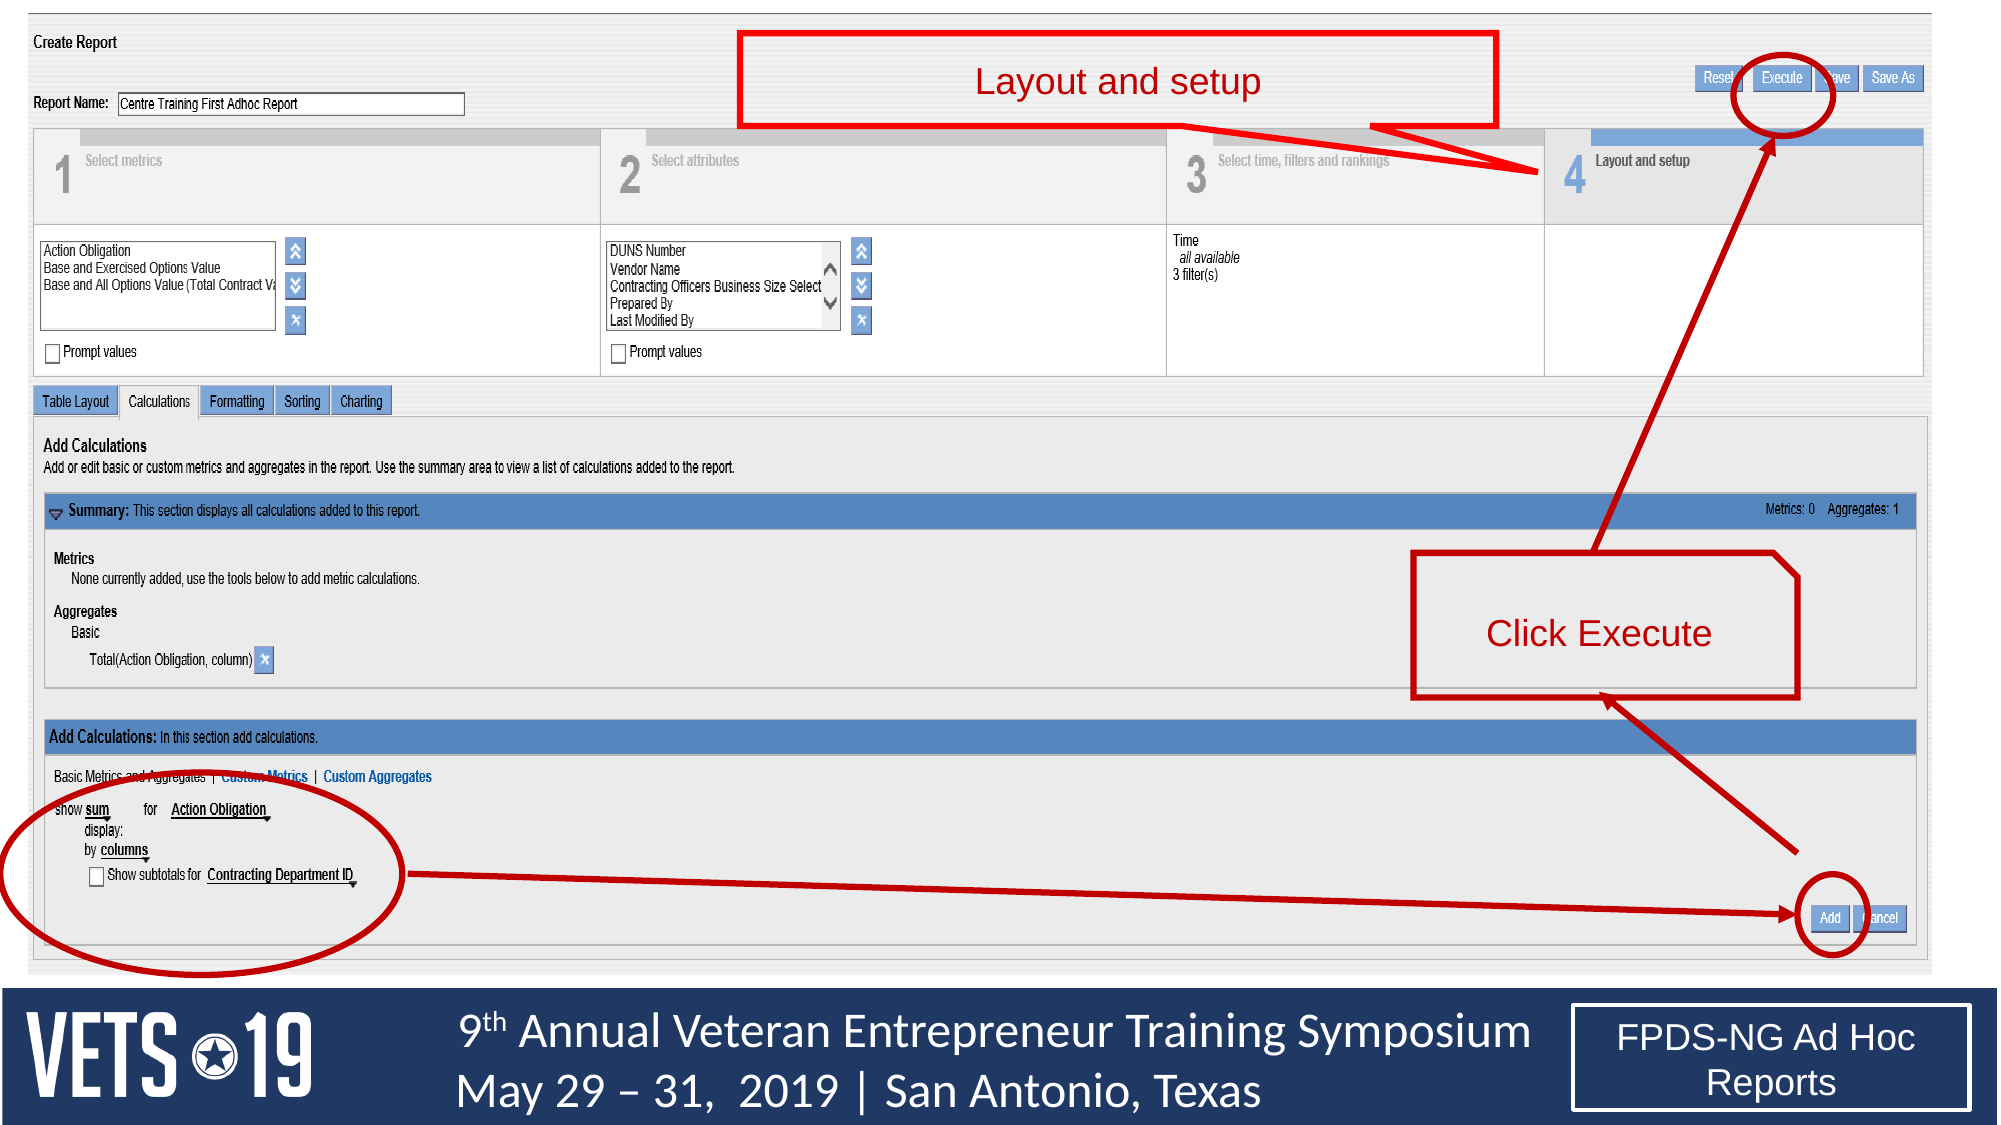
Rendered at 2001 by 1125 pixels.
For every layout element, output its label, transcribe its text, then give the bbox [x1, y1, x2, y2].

text_box [0, 821, 28, 927]
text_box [1592, 135, 1775, 553]
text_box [407, 873, 1798, 915]
picture [28, 13, 1932, 975]
text_box FPDS-NG Ad Hoc Reports [1573, 1005, 1970, 1110]
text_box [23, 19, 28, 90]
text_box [1598, 691, 1798, 854]
